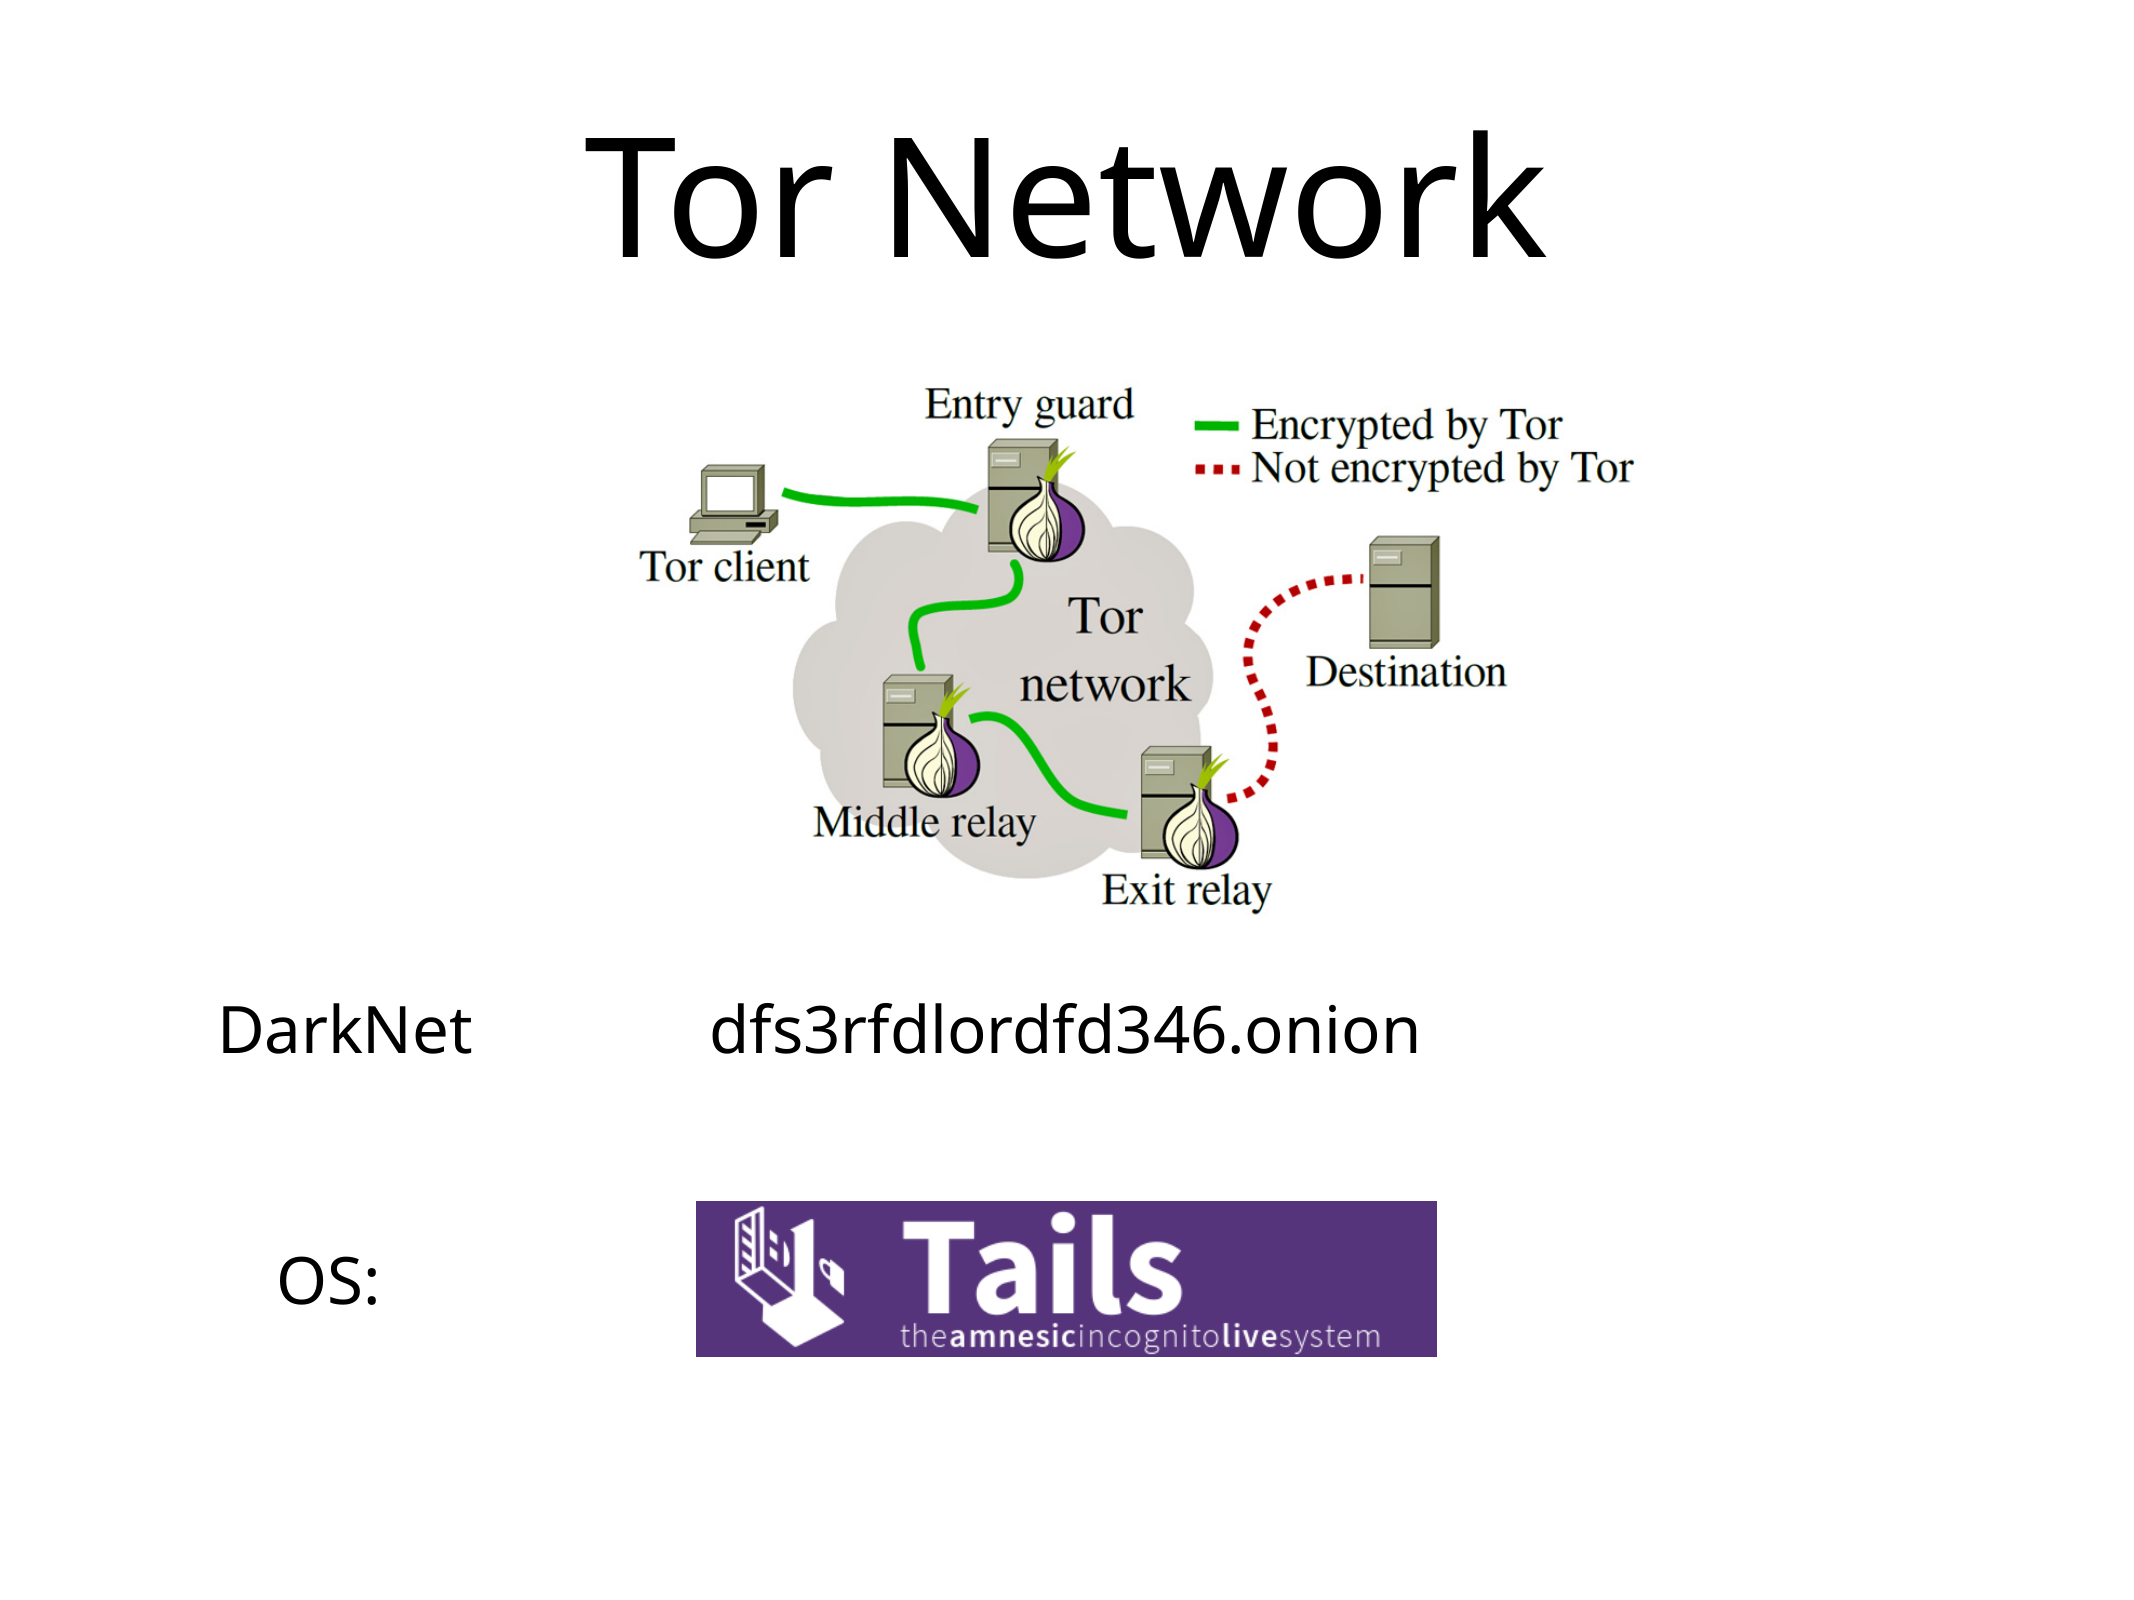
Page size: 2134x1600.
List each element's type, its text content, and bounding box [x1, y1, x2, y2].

title Tor Network [155, 13, 1978, 369]
picture [621, 275, 1702, 933]
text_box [182, 979, 1445, 1076]
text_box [166, 1200, 1438, 1357]
